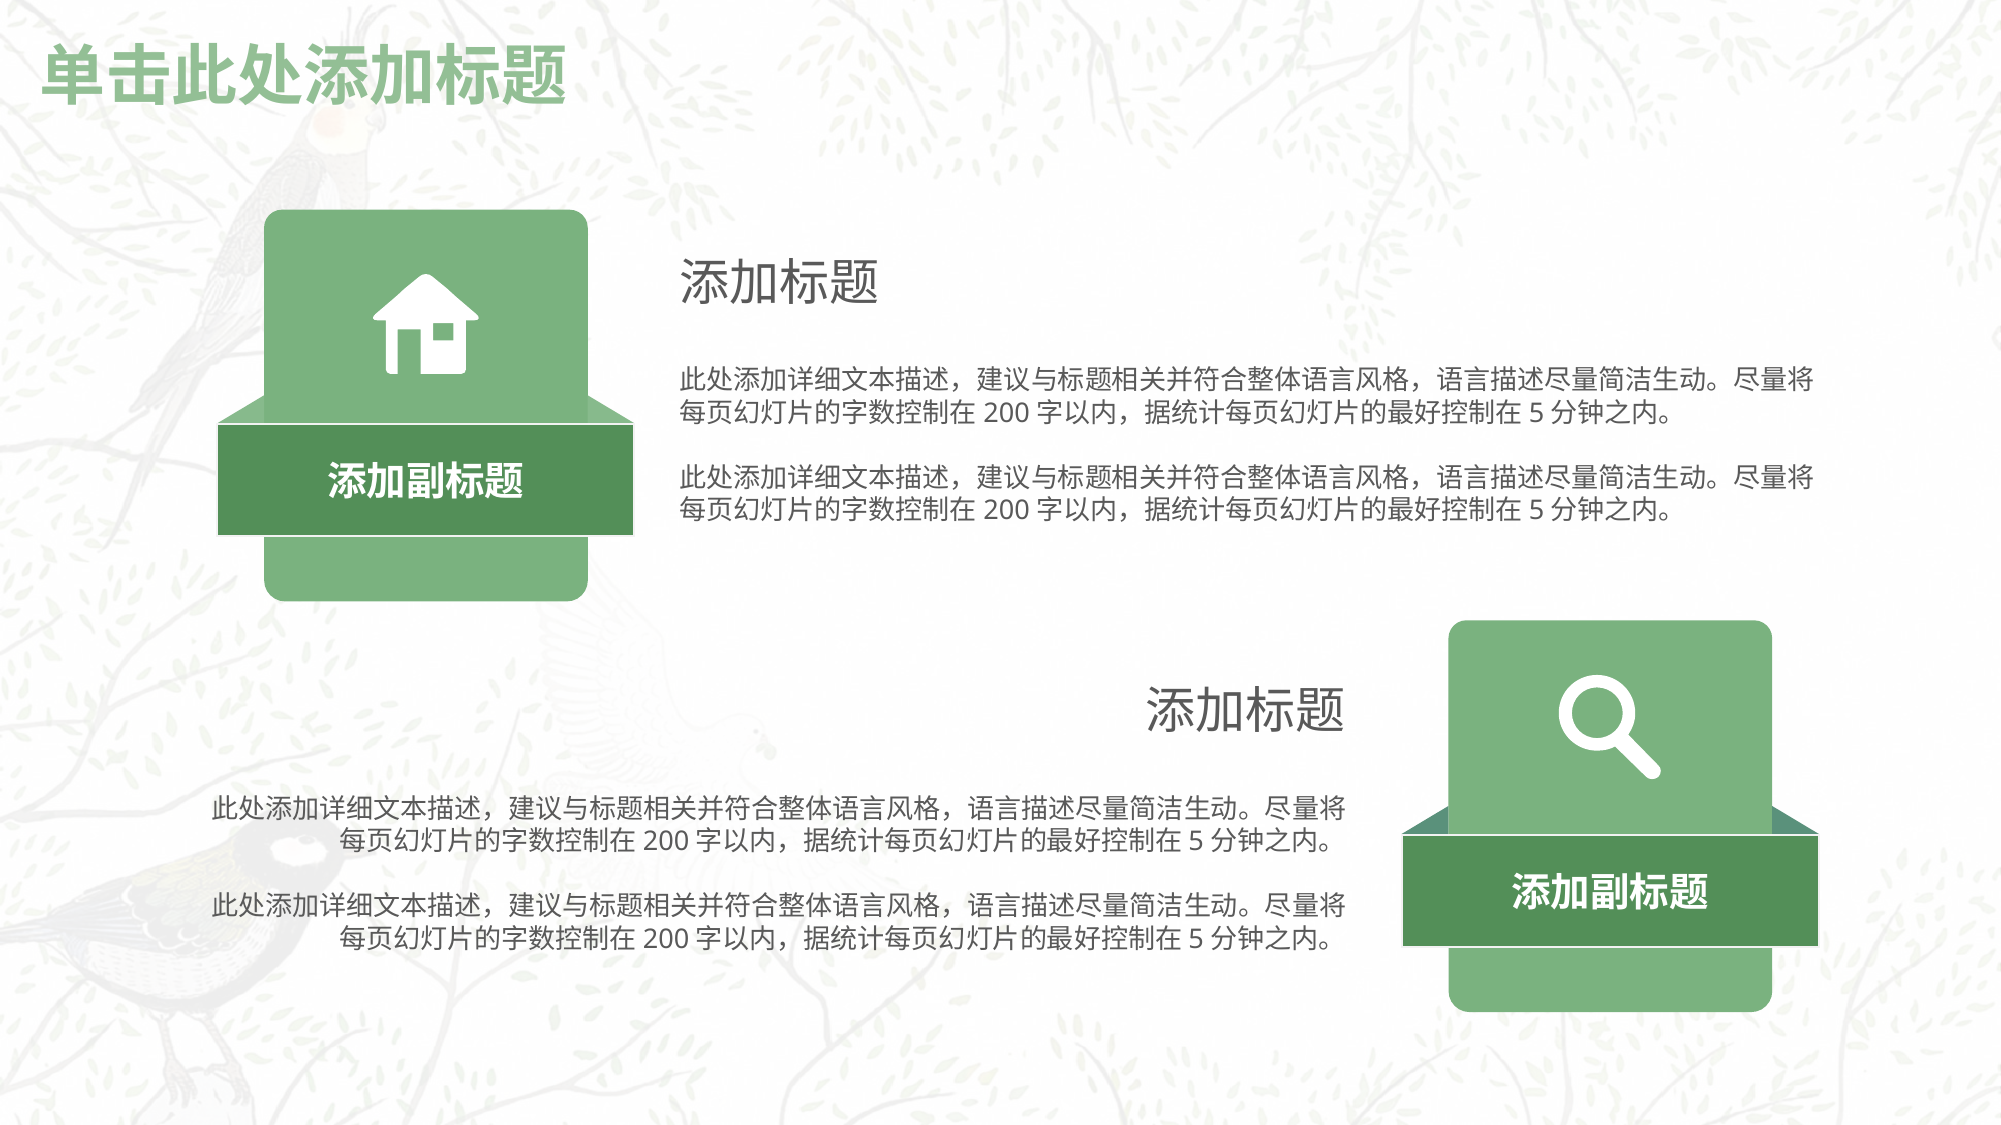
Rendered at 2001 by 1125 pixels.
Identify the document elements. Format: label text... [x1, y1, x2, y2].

text_box 添加标题 此处添加详细文本描述，建议与标题相关并符合整体语言风格，语言描述尽量简洁生动。尽量将每页幻灯片的字数控制在200字以内，据统计每页幻灯片的最好控制在5分钟之内。 此处添加详细文本描述，建议与标题相关并符合整体语言风格，语言描述尽量简洁生动。尽量将每页幻灯片的字数控制在200字以内，据统计每页幻灯片的最好控制在5分钟之内。 [168, 668, 1366, 964]
title 单击此处添加标题 [24, 34, 1750, 122]
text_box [1401, 620, 1819, 1013]
text_box 添加标题 此处添加详细文本描述，建议与标题相关并符合整体语言风格，语言描述尽量简洁生动。尽量将每页幻灯片的字数控制在200字以内，据统计每页幻灯片的最好控制在5分钟之内。 此处添加详细文本描述，建议与标题相关并符合整体语言风格，语言描述尽量简洁生动。尽量将每页幻灯片的字数控制在200字以内，据统计每页幻灯片的最好控制在5分钟之内。 [659, 240, 1857, 536]
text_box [217, 209, 635, 602]
